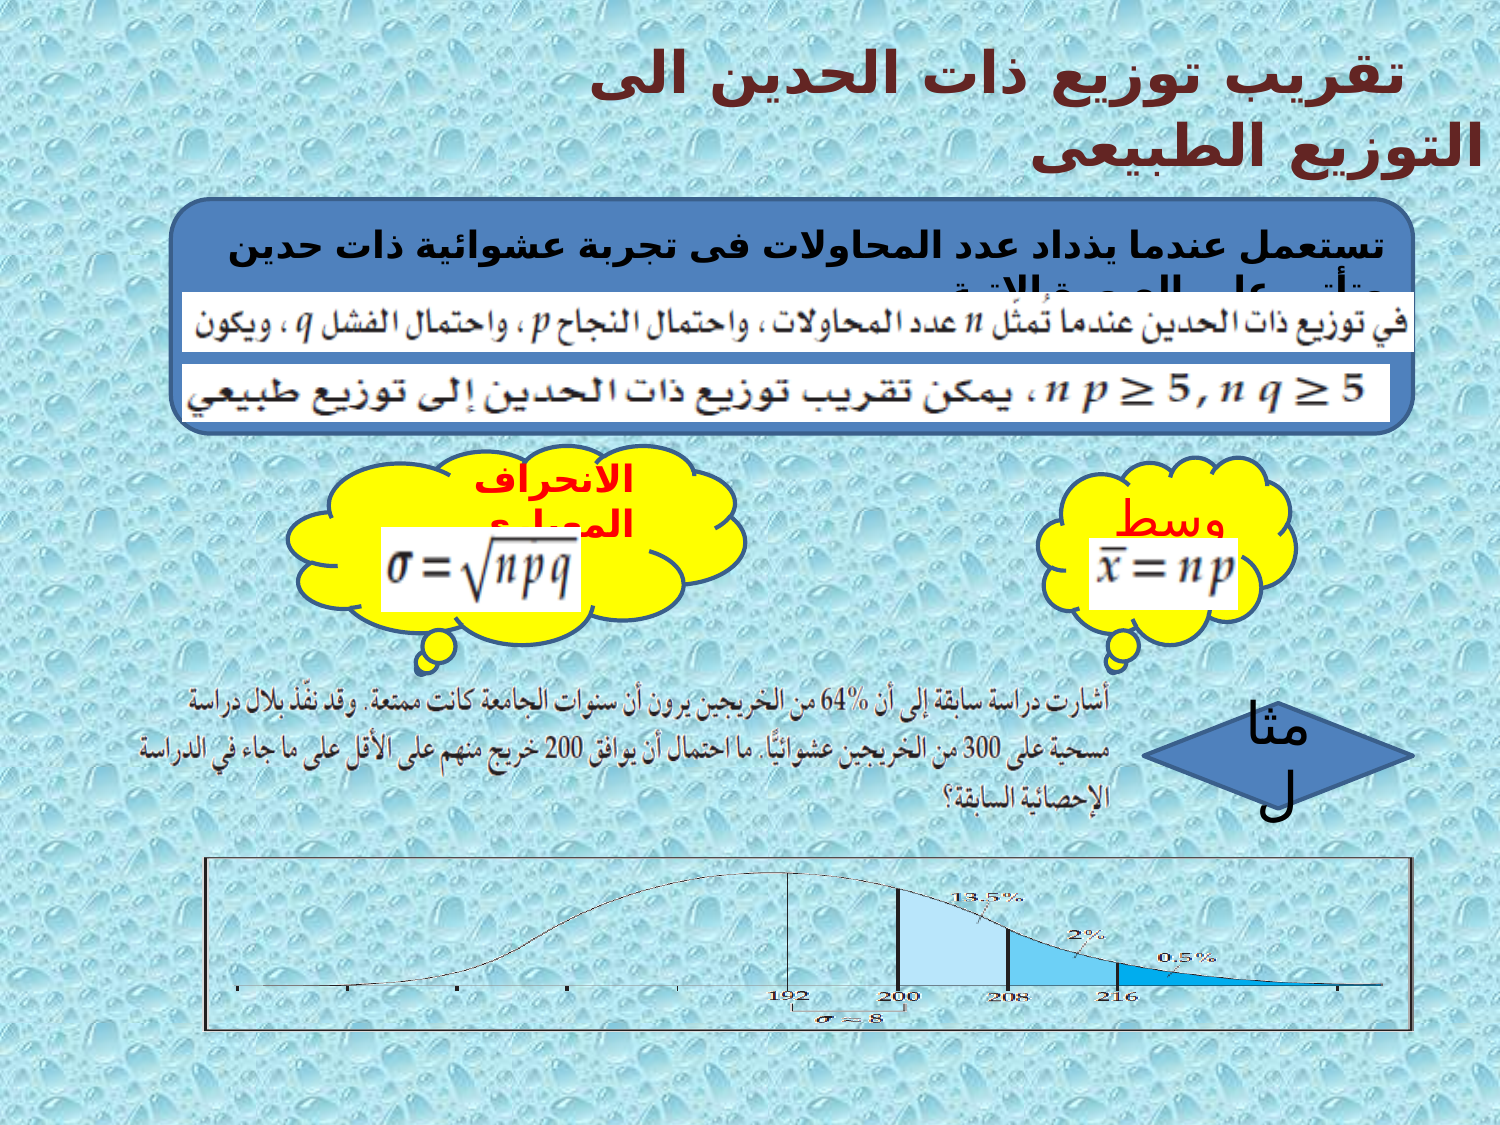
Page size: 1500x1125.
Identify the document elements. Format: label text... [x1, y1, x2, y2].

text_box مثال [1141, 701, 1416, 811]
picture [0, 0, 1500, 1125]
text_box الانحراف المعيارى [285, 443, 748, 666]
text_box تستعمل عندما يذداد عدد المحاولات فى تجربة عشوائية ذات حدين وتأتى على الصورة الاتية [168, 197, 1416, 436]
text_box وسط [1035, 455, 1299, 673]
text_box تقريب توزيع ذات الحدين الى التوزيع الطبيعى [515, 11, 1500, 186]
